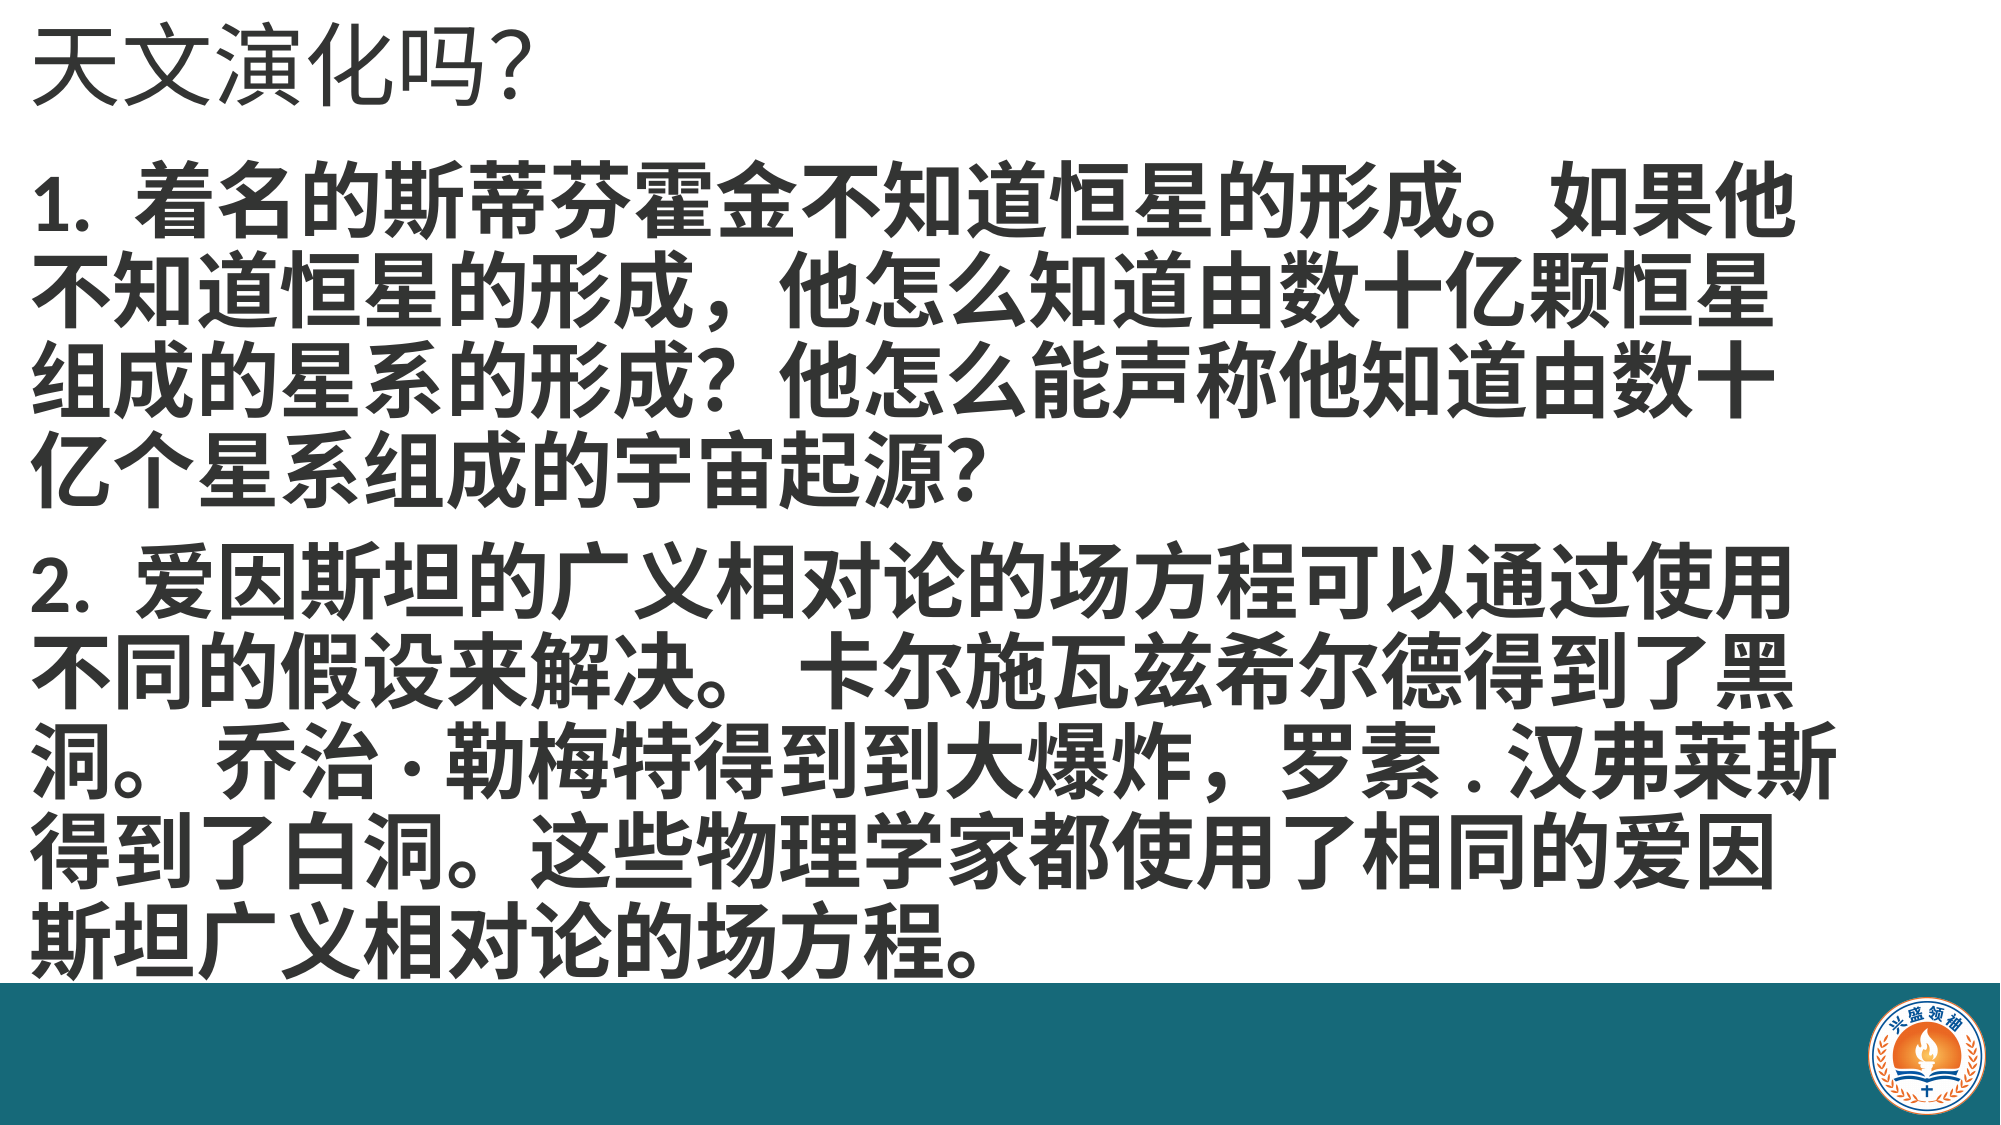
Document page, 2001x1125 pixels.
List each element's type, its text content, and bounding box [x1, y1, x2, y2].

text_box [0, 982, 2000, 1125]
list 1. 着名的斯蒂芬霍金不知道恒星的形成。如果他不知道恒星的形成，他怎么知道由数十亿颗恒星组成的星系的形成？他怎么能声称他知道由数十亿个星系组成的宇宙起源？ 2. 爱因斯坦的广义相对论的场方程可以通过使用不同的假设来解决。 卡尔施瓦兹希尔德得到了黑洞。 乔治·勒梅特得到到大爆炸，罗素.汉弗莱斯得到了白洞。这些物理学家都使用了相同的爱因斯坦广义相对论的场方程。 [14, 140, 1863, 982]
picture [1868, 997, 1986, 1115]
title 天文演化吗？ [14, 0, 1986, 141]
